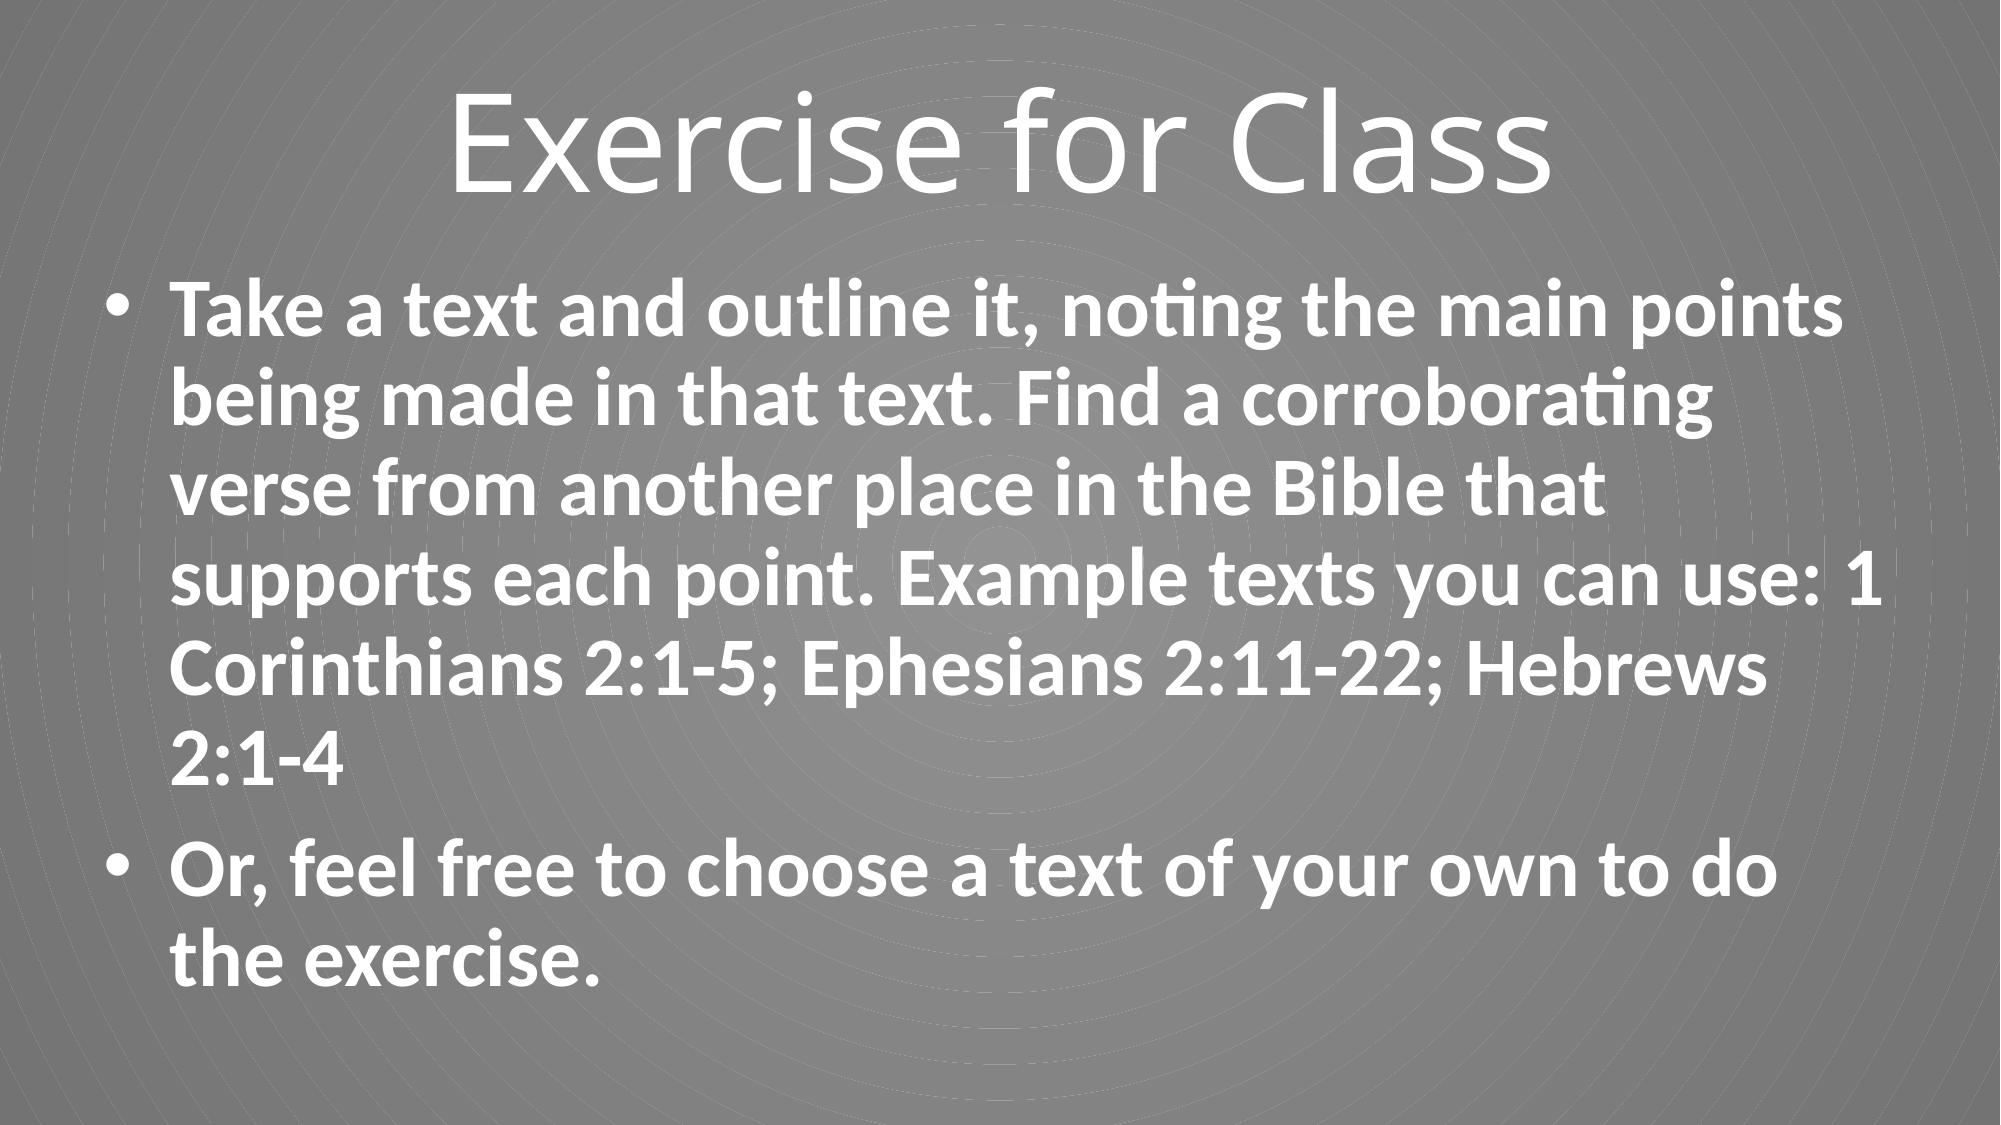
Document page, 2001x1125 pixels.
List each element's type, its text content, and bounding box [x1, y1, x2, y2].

title Exercise for Class [137, 39, 1863, 256]
list Take a text and outline it, noting the main points being made in that text. Find a corroborating verse from another place in the Bible that supports each point. Example texts you can use: 1 Corinthians 2:1-5; Ephesians 2:11-22; Hebrews 2:1-4 Or, feel free to choose a text of your own to do the exercise. [88, 256, 1919, 1016]
